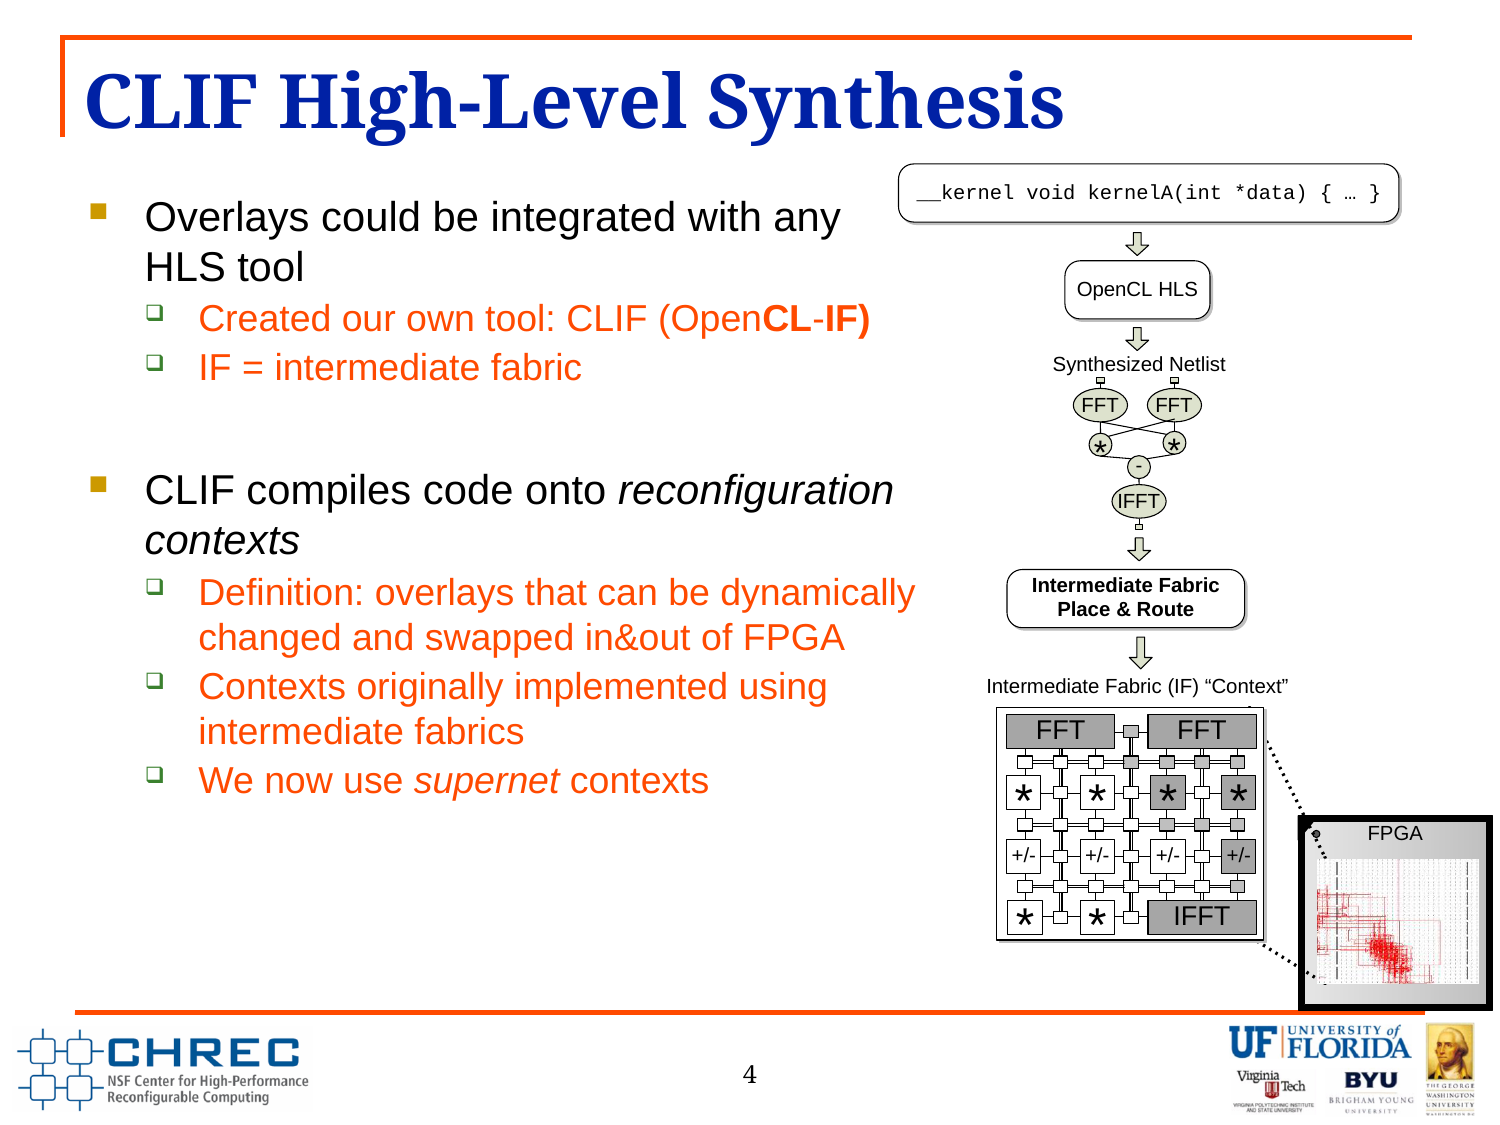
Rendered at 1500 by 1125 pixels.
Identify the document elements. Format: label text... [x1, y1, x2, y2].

picture [12, 1026, 313, 1112]
picture [894, 159, 1497, 1015]
list Overlays could be integrated with any HLS tool Created our own tool: CLIF (OpenCL-IF) IF = intermediate fabric CLIF compiles code onto reconfiguration contexts Definition: overlays that can be dynamically changed and swapped in&out of FPGA Contexts originally implemented using intermediate fabrics We now use supernet contexts [73, 182, 942, 1007]
slide_number 4 [599, 1024, 901, 1101]
picture [1224, 1021, 1475, 1117]
text_box CLIF High-Level Synthesis [68, 45, 1419, 159]
